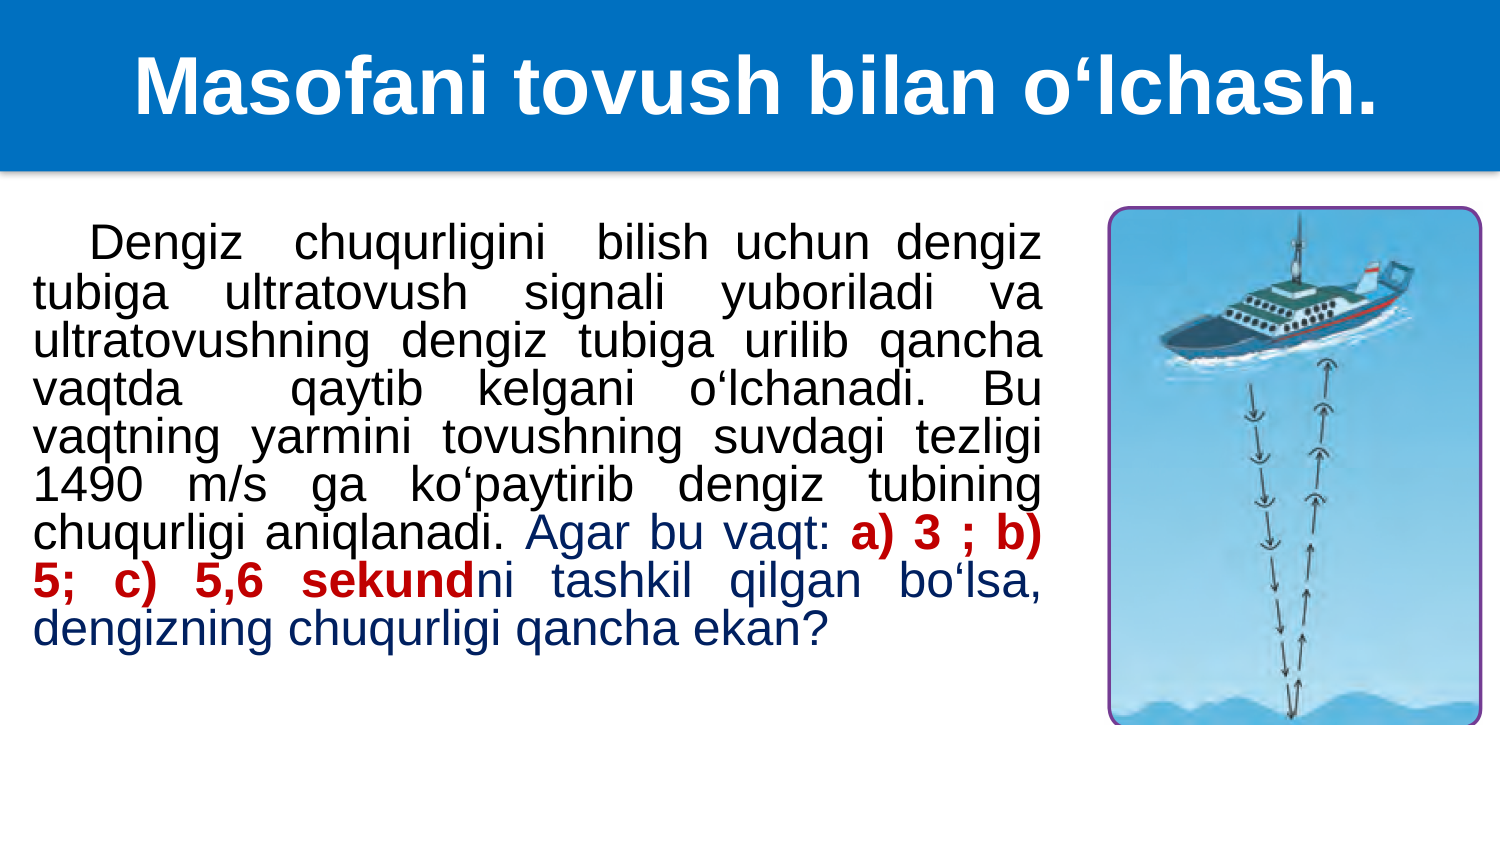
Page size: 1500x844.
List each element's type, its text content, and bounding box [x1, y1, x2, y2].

text_box Masofani tovush bilan o‘lchash. [76, 32, 1440, 121]
picture [1104, 201, 1483, 725]
title Dengiz chuqurligini bilish uchun dengiz tubiga ultratovush signali yuboriladi va ultratovushning dengiz tubiga urilib qancha vaqtda qaytib kelgani o‘lchanadi. Bu vaqtning yarmini tovushning suvdagi tezligi 1490 m/s ga ko‘paytirib dengiz tubining chuqurligi aniqlanadi. Agar bu vaqt: a) 3 ; b) 5; c) 5,6 sekundni tashkil qilgan bo‘lsa, dengizning chuqurligi qancha ekan? [17, 197, 1059, 844]
text_box [0, 0, 1500, 172]
